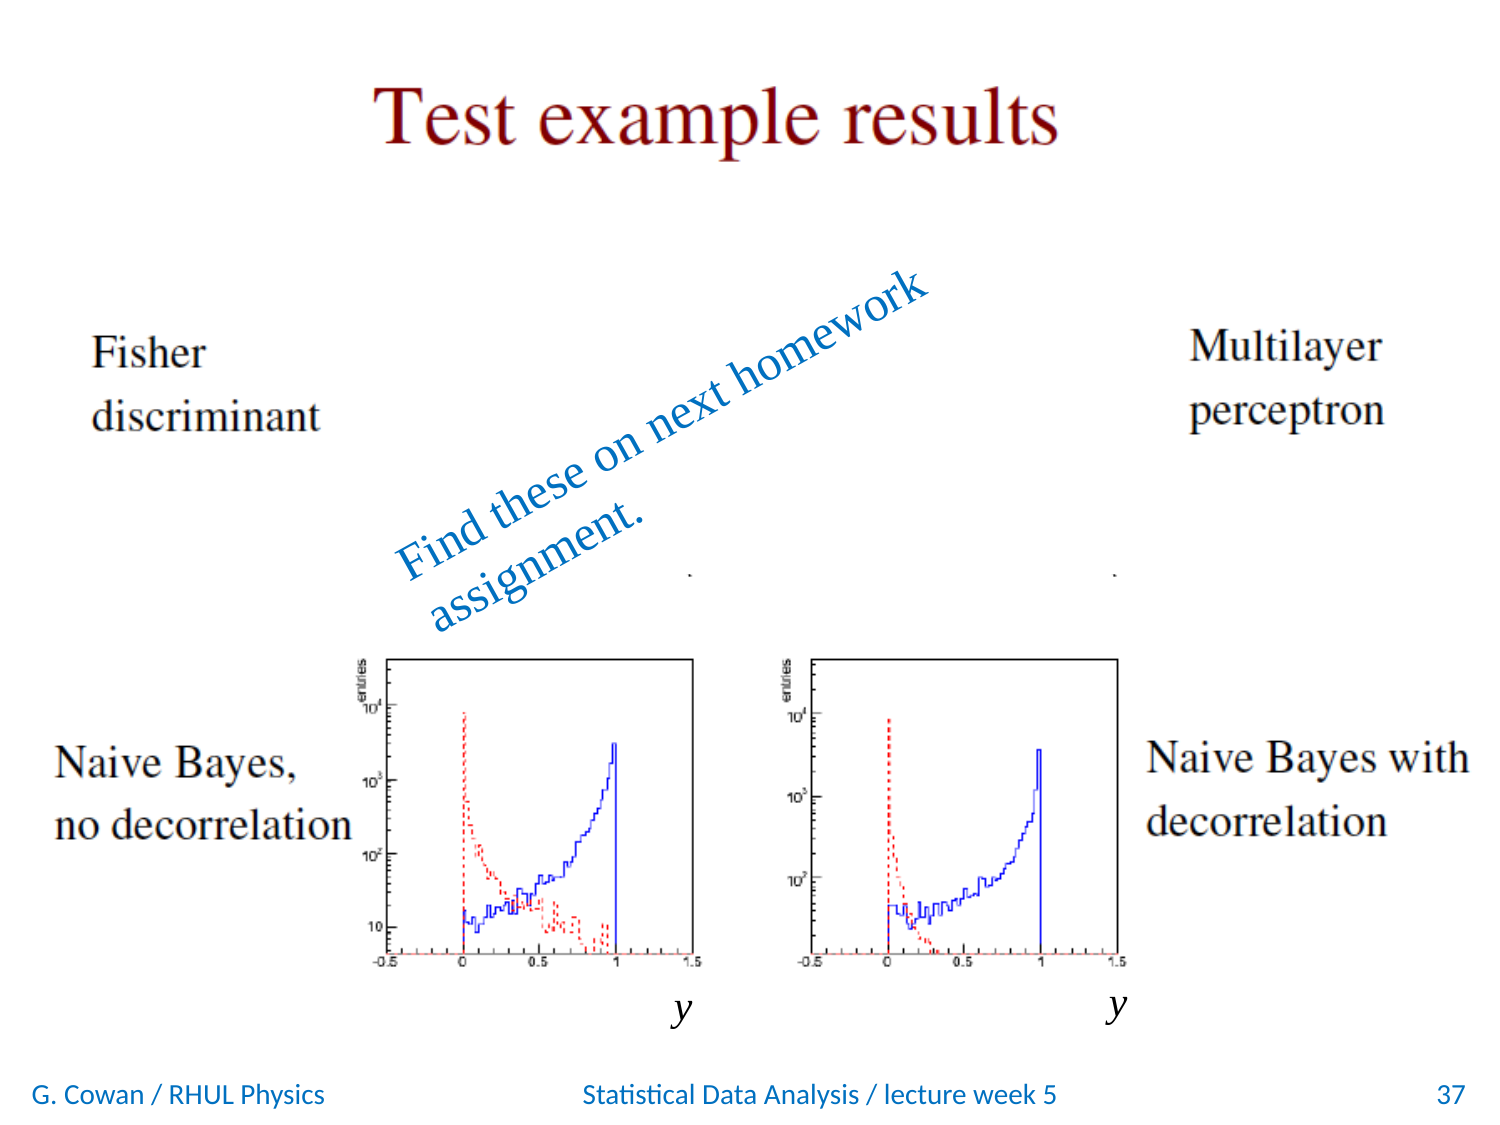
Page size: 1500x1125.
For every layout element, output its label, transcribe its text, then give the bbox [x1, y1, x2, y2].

slide_number G. Cowan / RHUL Physics [16, 1078, 311, 1123]
picture [0, 3, 1500, 1070]
slide_number 37 [1130, 1078, 1481, 1123]
footer Statistical Data Analysis / lecture week 5 [311, 1078, 1130, 1123]
